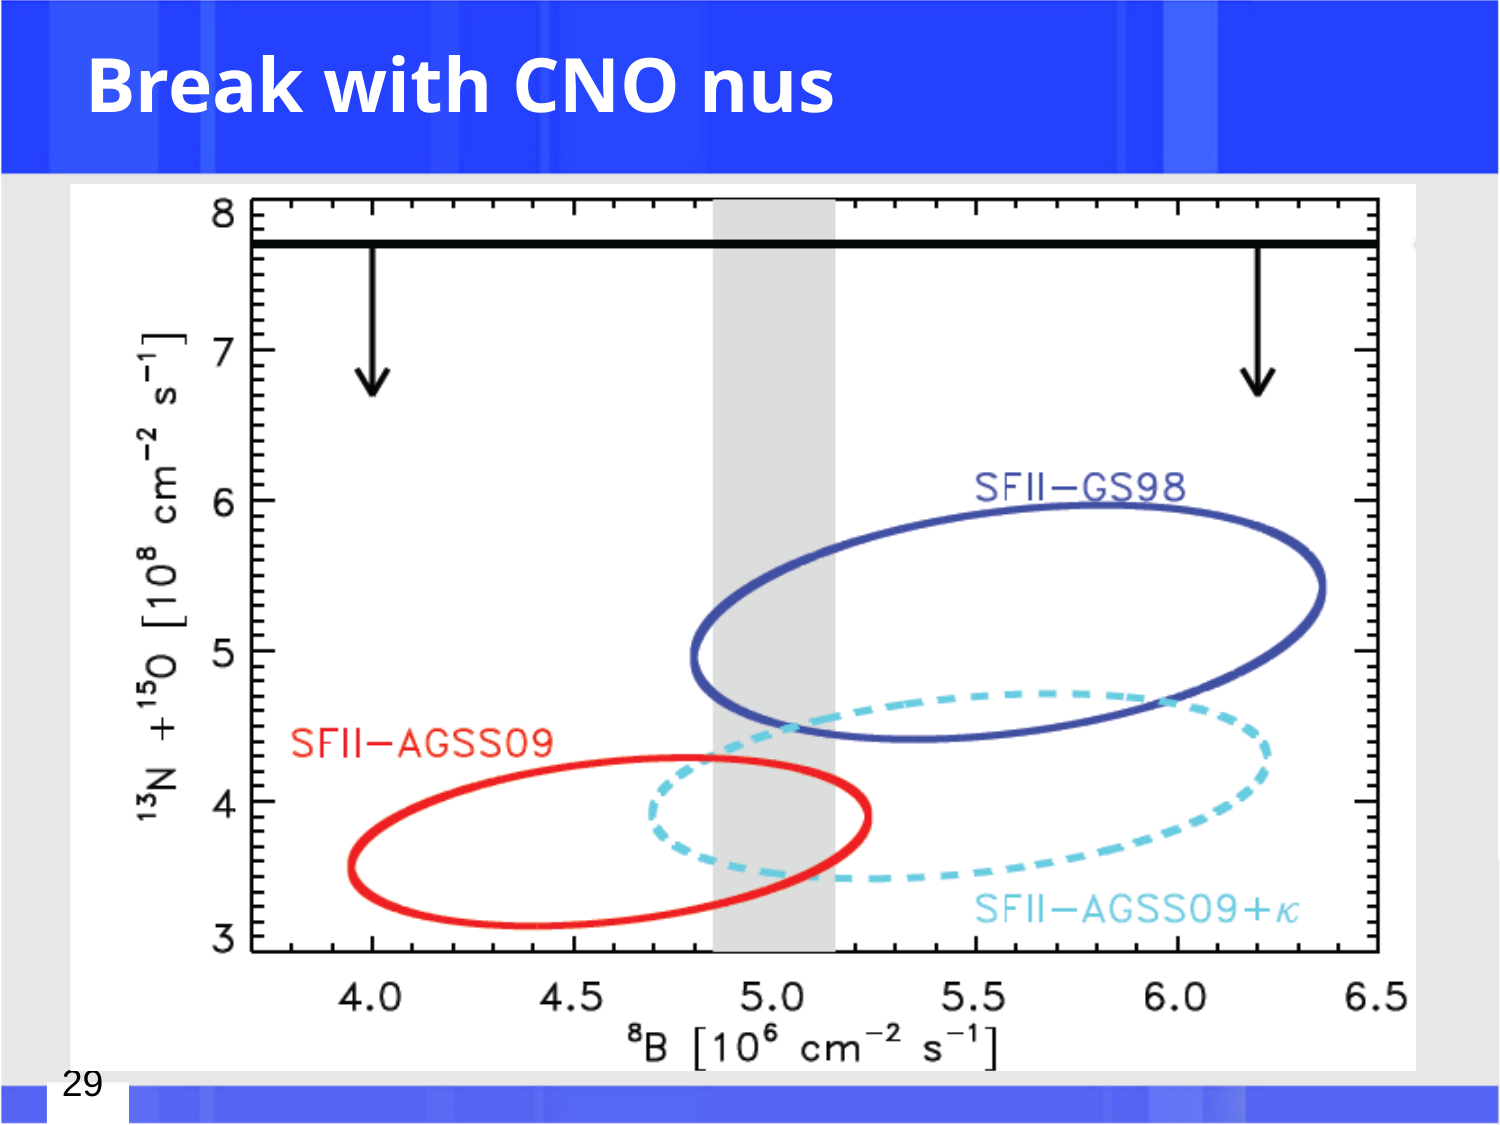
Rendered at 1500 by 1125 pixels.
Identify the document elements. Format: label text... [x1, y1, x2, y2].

title Break with CNO nus [70, 23, 1436, 141]
picture [0, 0, 1500, 1125]
picture [87, 1073, 97, 1082]
